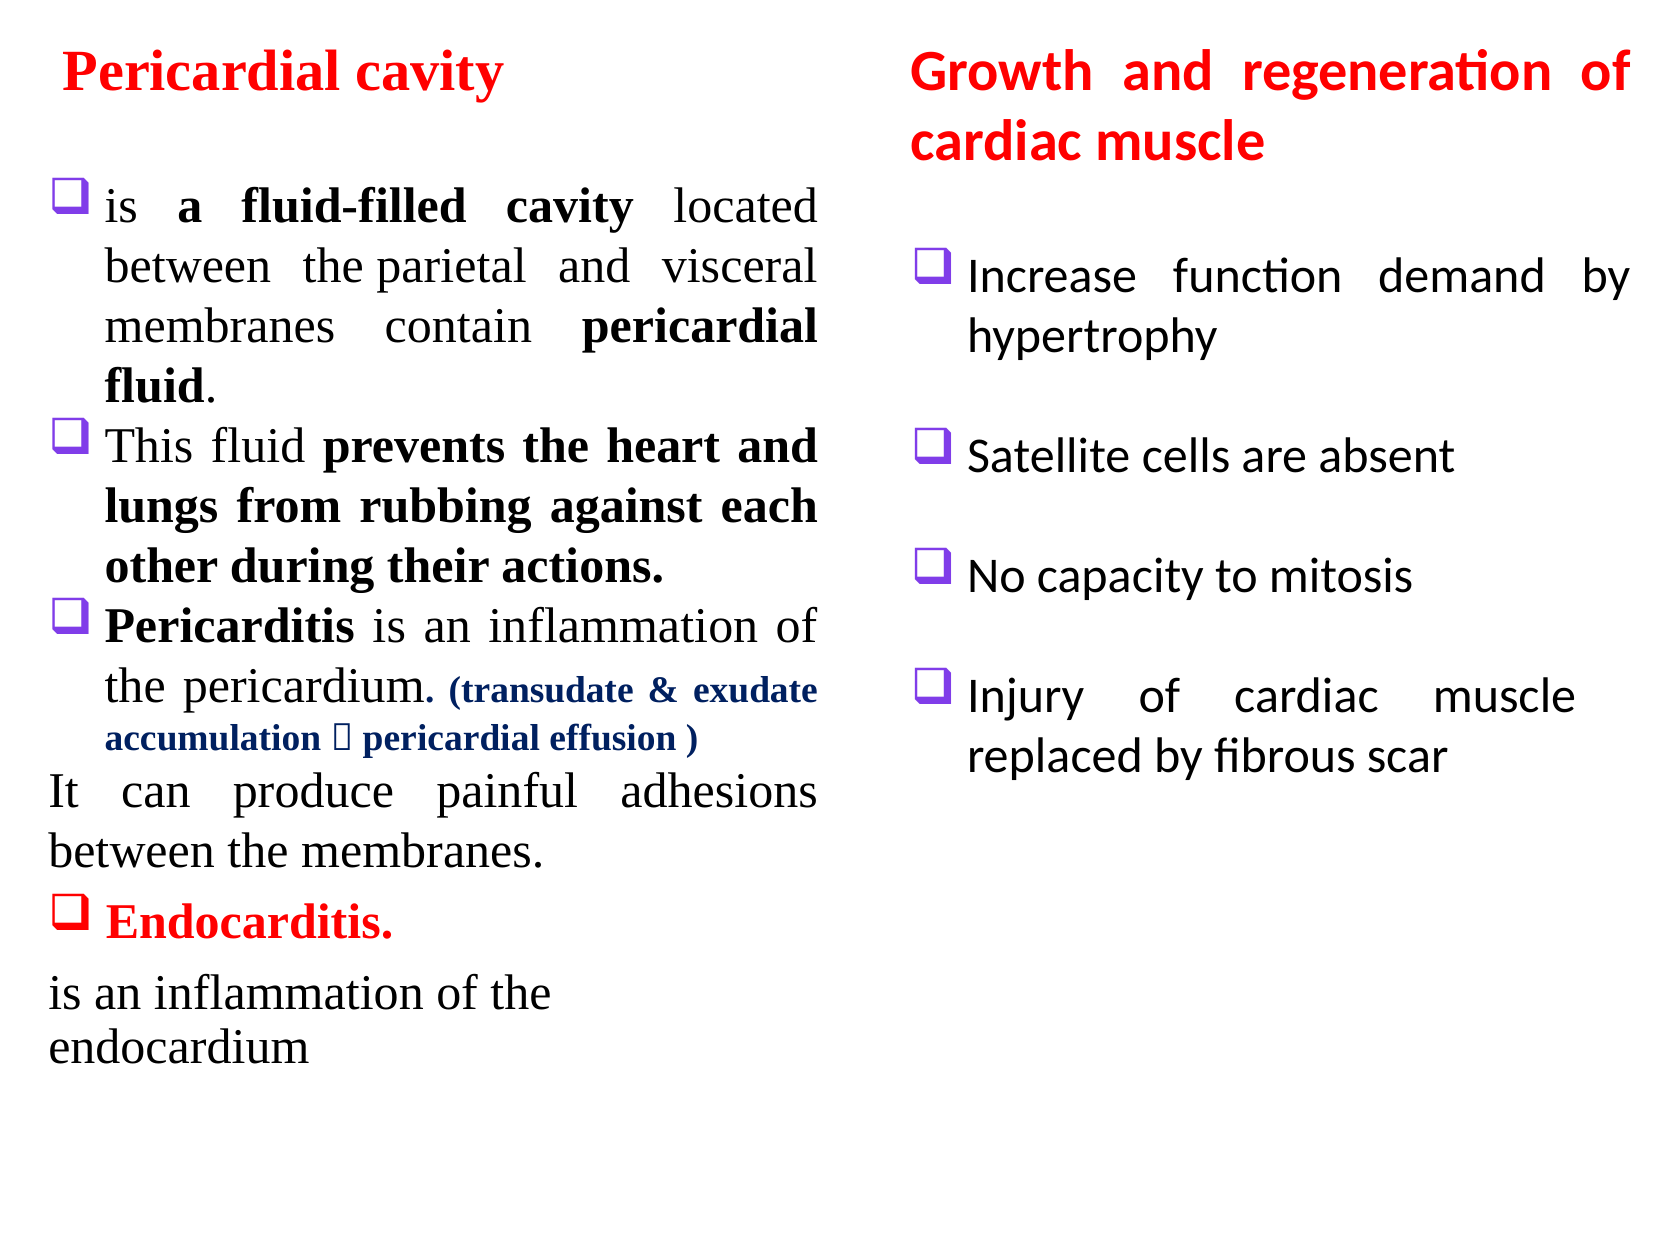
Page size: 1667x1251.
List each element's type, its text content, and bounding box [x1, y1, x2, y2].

list Growth and regeneration of cardiac muscle Increase function demand by hypertrophy Satellite cells are absent No capacity to mitosis Injury of cardiac muscle replaced by fibrous scar [895, 24, 1646, 819]
list Pericardial cavity is a fluid-filled cavity located between the parietal and visceral membranes contain pericardial fluid. This fluid prevents the heart and lungs from rubbing against each other during their actions. Pericarditis is an inflammation of the pericardium. (transudate & exudate accumulation  pericardial effusion ) It can produce painful adhesions between the membranes. Endocarditis. is an inflammation of the endocardium [33, 24, 834, 930]
